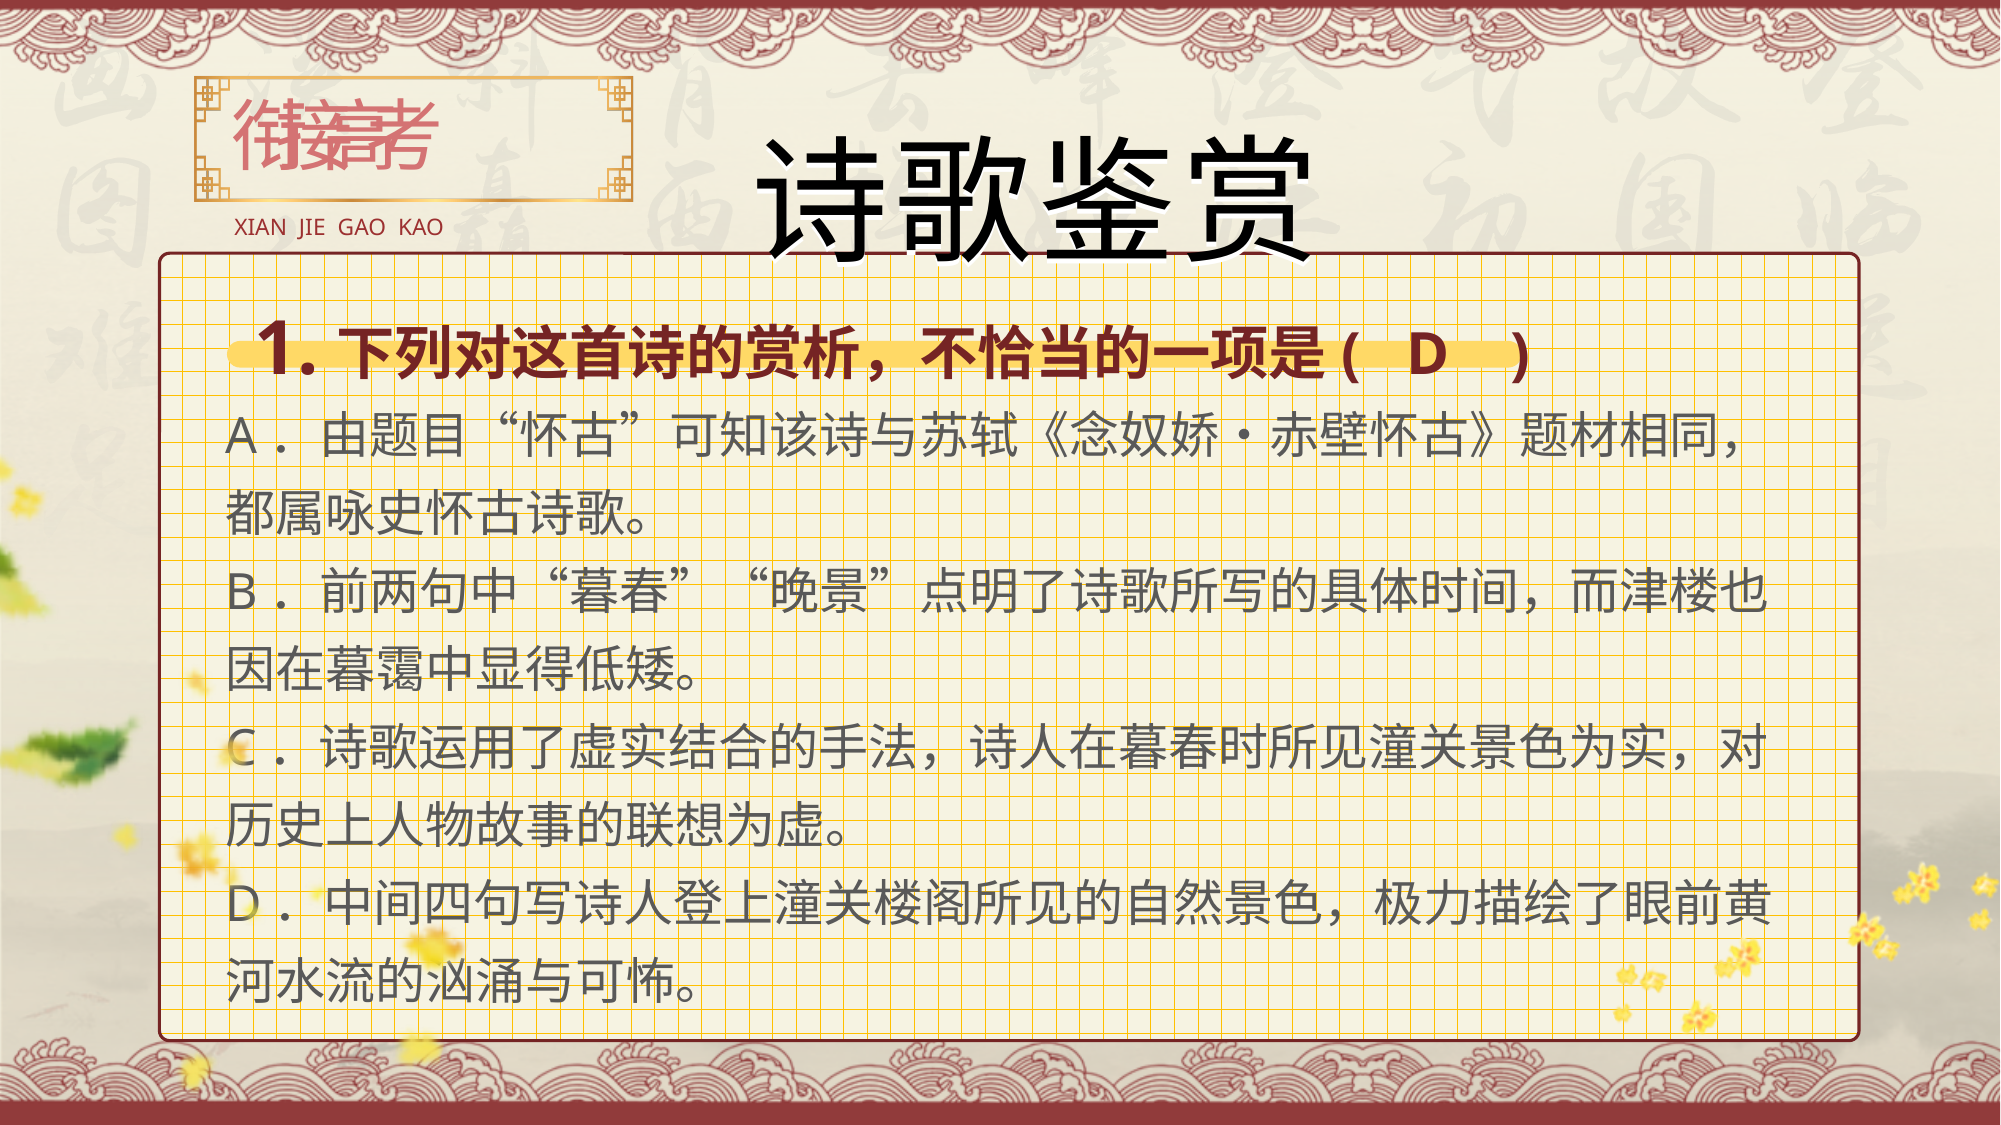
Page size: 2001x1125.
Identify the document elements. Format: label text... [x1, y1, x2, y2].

picture [0, 366, 529, 1125]
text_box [226, 275, 1558, 389]
text_box A．由题目“怀古”可知该诗与苏轼《念奴娇•赤壁怀古》题材相同，都属咏史怀古诗歌。 B．前两句中“暮春”“晚景”点明了诗歌所写的具体时间，而津楼也因在暮霭中显得低矮。 C．诗歌运用了虚实结合的手法，诗人在暮春时所见潼关景色为实，对历史上人物故事的联想为虚。 D．中间四句写诗人登上潼关楼阁所见的自然景色，极力描绘了眼前黄河水流的汹涌与可怖。 [507, 379, 1787, 1015]
picture [1600, 834, 2000, 1084]
text_box [507, 1015, 1622, 1042]
text_box [1427, 252, 1861, 883]
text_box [150, 0, 668, 255]
text_box [158, 252, 737, 366]
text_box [737, 90, 1427, 275]
text_box [1765, 1008, 1861, 1042]
